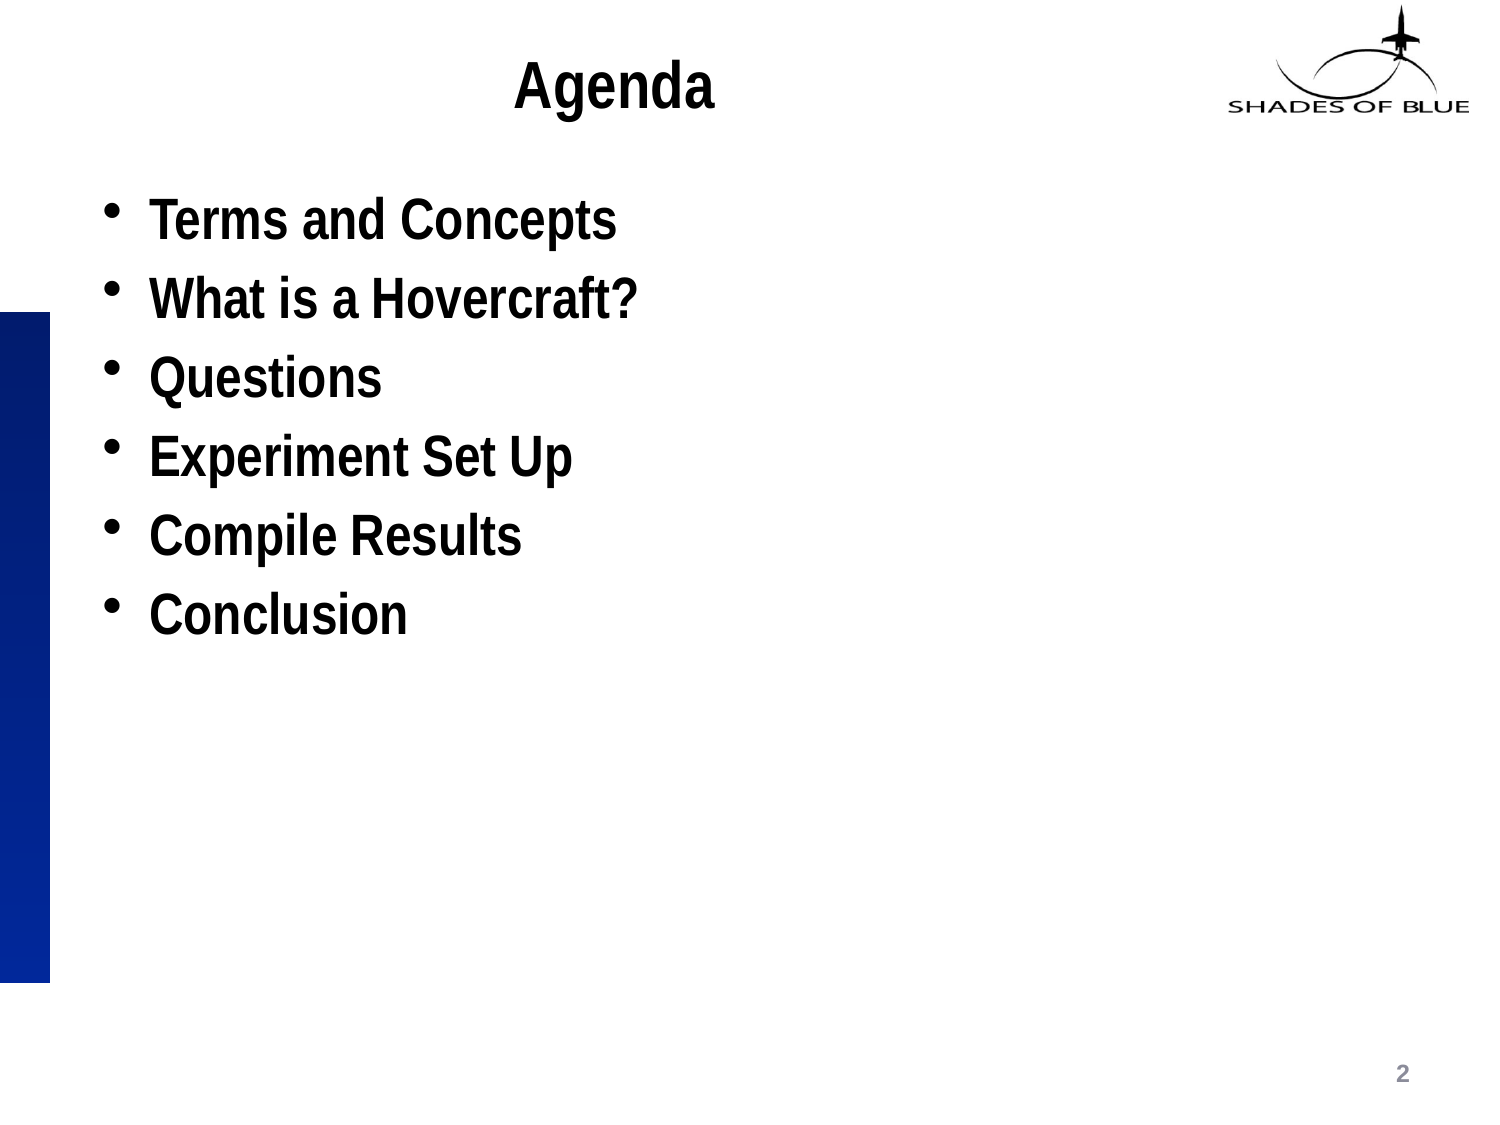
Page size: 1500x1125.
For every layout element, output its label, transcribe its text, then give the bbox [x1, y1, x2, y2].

picture [1228, 4, 1469, 113]
list Terms and Concepts What is a Hovercraft? Questions Experiment Set Up Compile Results Conclusion [87, 183, 1450, 975]
title Agenda [164, 28, 1065, 147]
slide_number 2 [1074, 1042, 1425, 1103]
